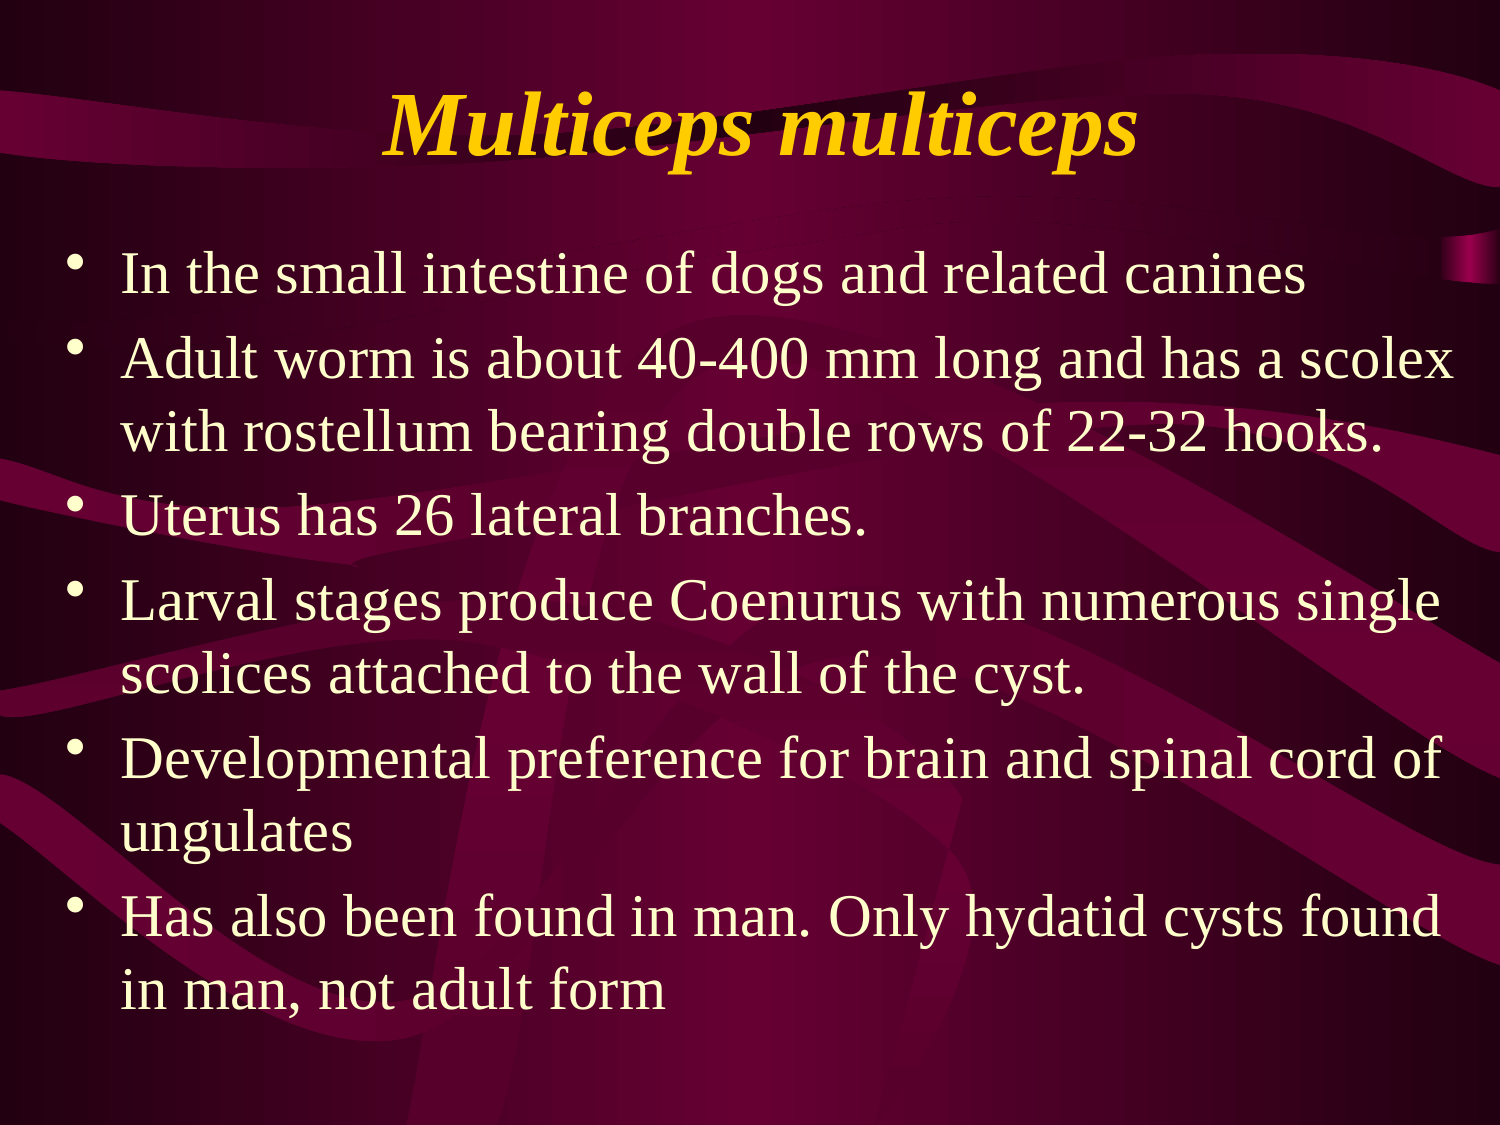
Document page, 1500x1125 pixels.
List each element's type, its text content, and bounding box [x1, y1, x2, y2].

title Multiceps multiceps [50, 50, 1475, 188]
list In the small intestine of dogs and related canines Adult worm is about 40-400 mm long and has a scolex with rostellum bearing double rows of 22-32 hooks. Uterus has 26 lateral branches. Larval stages produce Coenurus with numerous single scolices attached to the wall of the cyst. Developmental preference for brain and spinal cord of ungulates Has also been found in man. Only hydatid cysts found in man, not adult form [50, 224, 1475, 1088]
